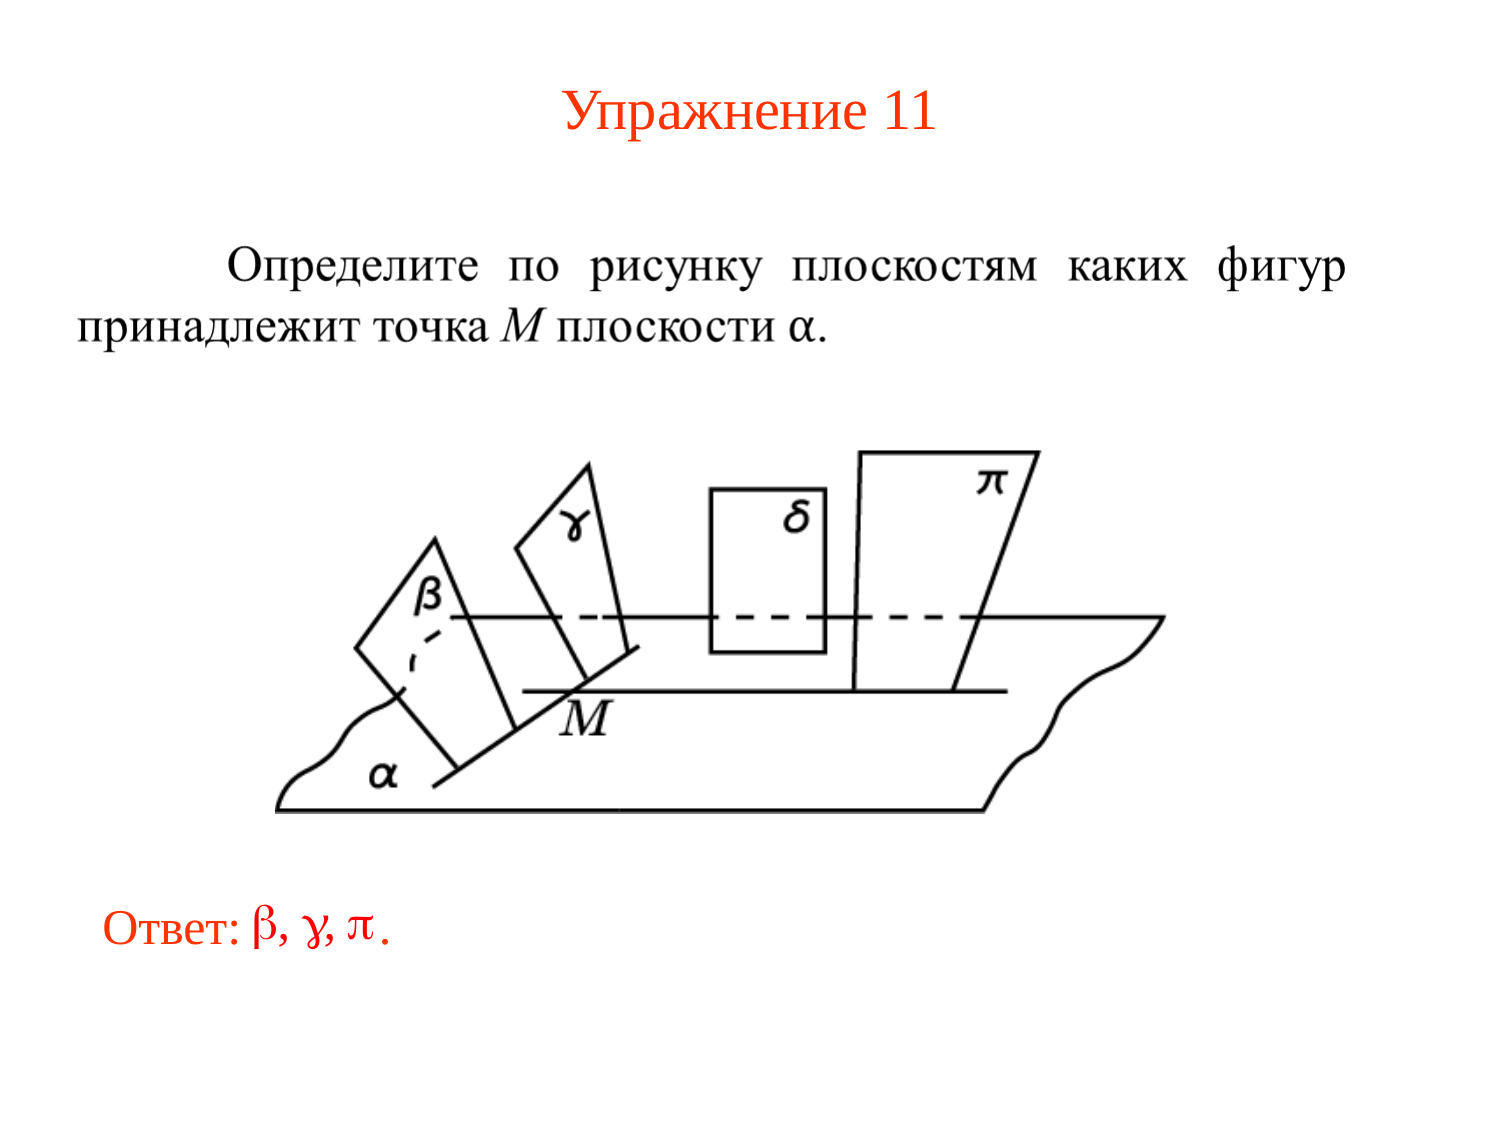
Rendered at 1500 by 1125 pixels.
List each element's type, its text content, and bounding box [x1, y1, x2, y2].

title Упражнение 11 [112, 75, 1388, 138]
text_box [62, 224, 1363, 814]
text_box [87, 887, 551, 963]
